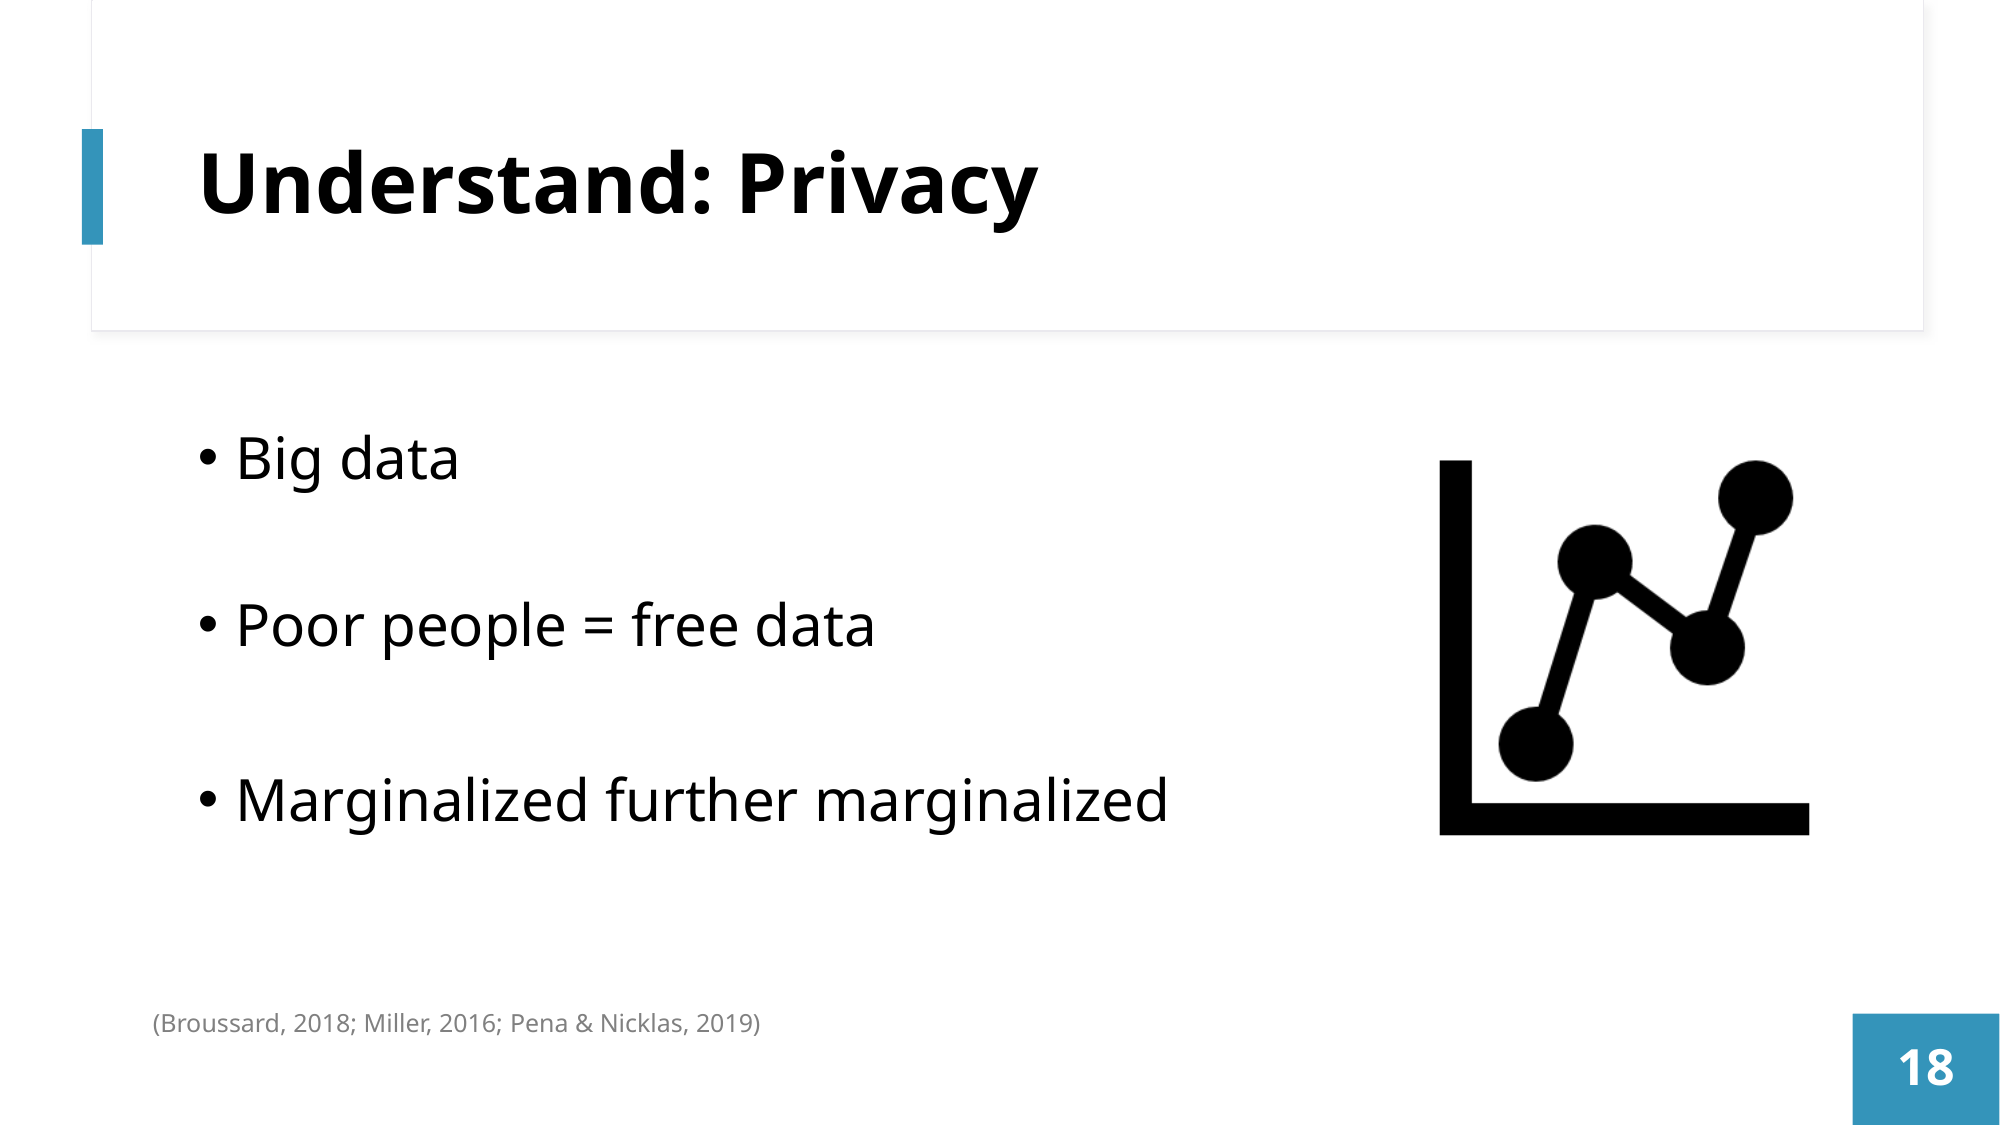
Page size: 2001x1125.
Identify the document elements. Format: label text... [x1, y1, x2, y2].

text_box 18 [1852, 1013, 2000, 1125]
title Understand: Privacy [183, 90, 1851, 284]
picture [1365, 391, 1879, 905]
text_box (Broussard, 2018; Miller, 2016; Pena & Nicklas, 2019) [138, 999, 1710, 1045]
list Big data Poor people = free data Marginalized further marginalized [183, 406, 1851, 1013]
